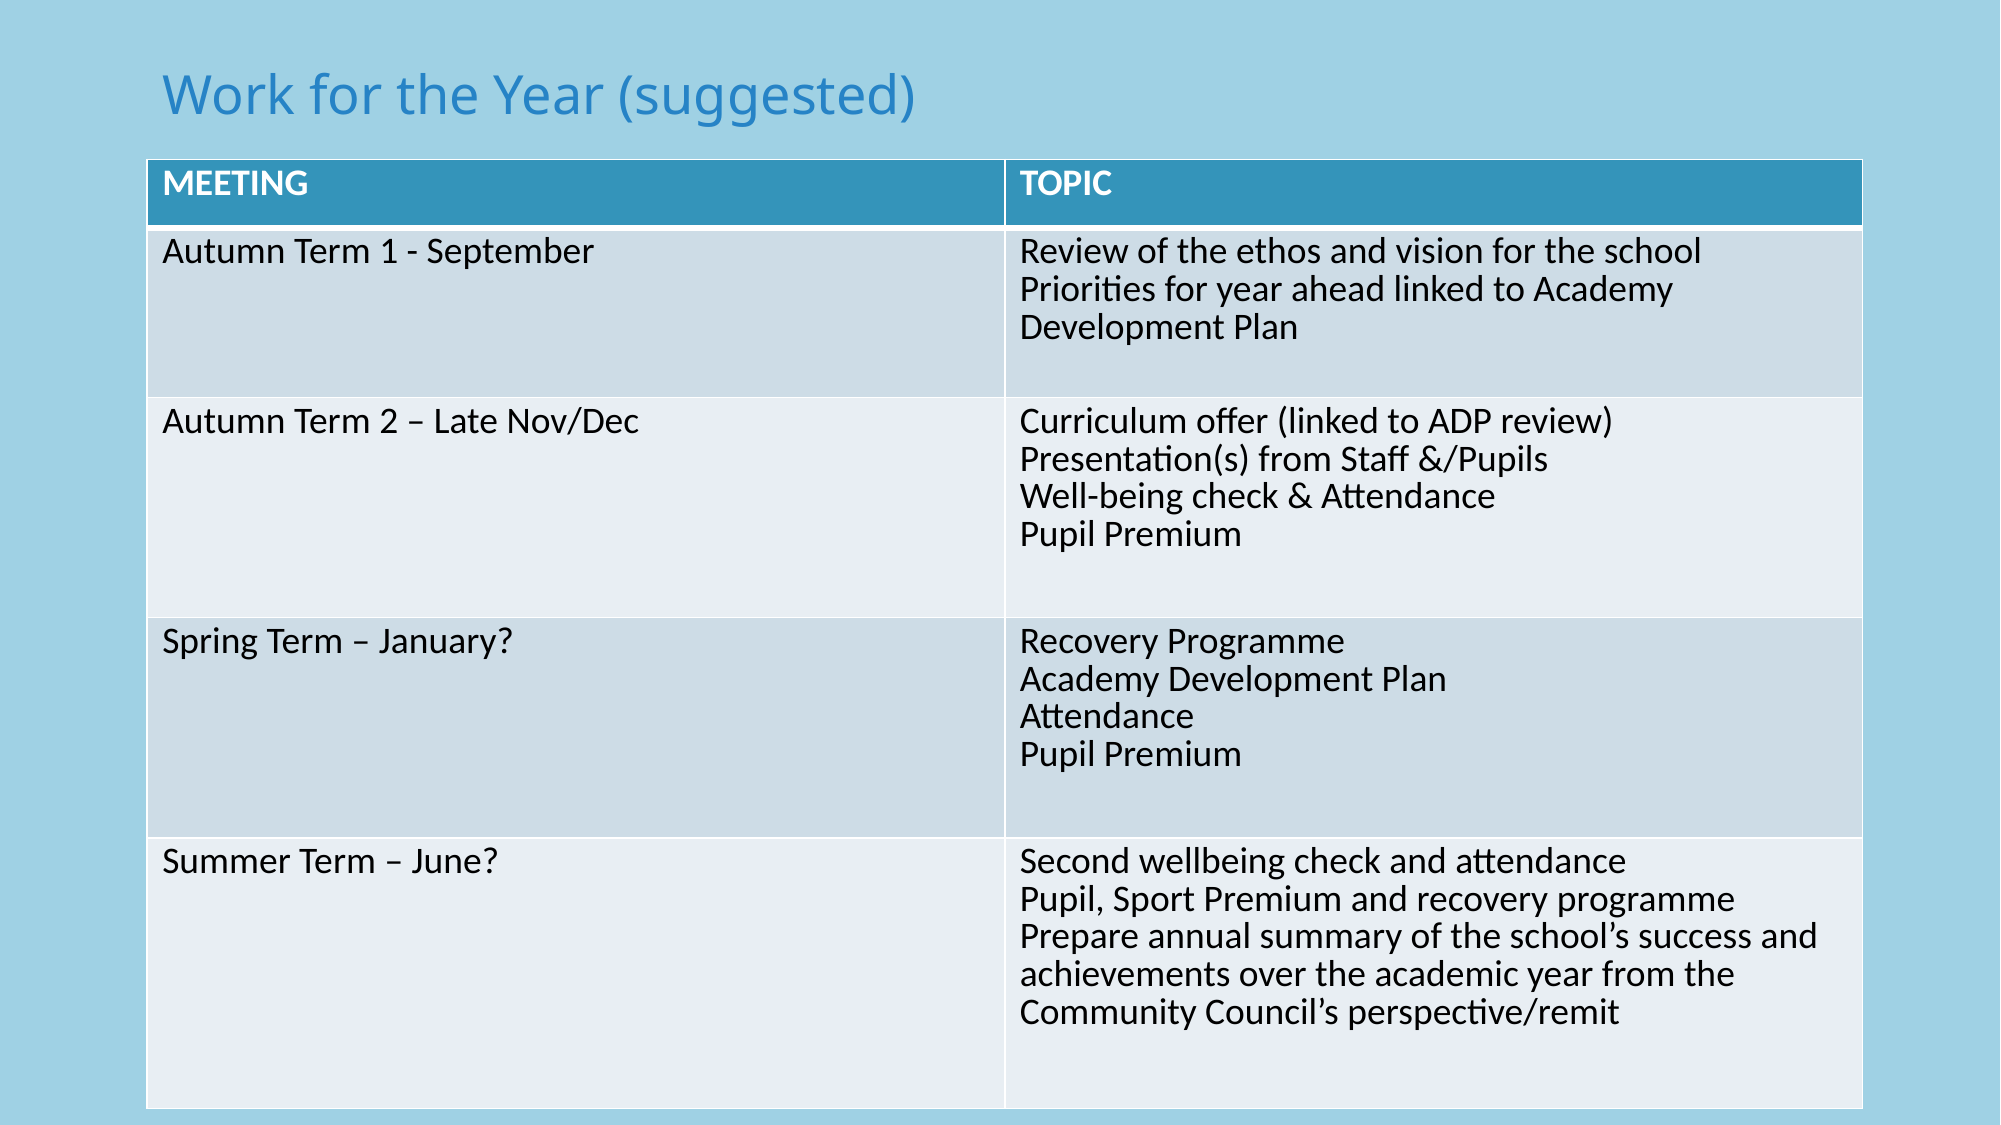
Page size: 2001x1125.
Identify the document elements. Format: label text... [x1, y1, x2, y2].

table_cell Autumn Term 1 - September [148, 231, 1004, 397]
table_cell Review of the ethos and vision for the school Priorities for year ahead linked to Academy Development Plan [1006, 231, 1862, 397]
title Work for the Year (suggested) [147, 59, 1863, 134]
table_cell Autumn Term 2 – Late Nov/Dec [148, 398, 1004, 617]
table_header MEETING [148, 160, 1004, 225]
table_cell Summer Term – June? [148, 839, 1004, 1108]
table_cell Spring Term – January? [148, 618, 1004, 837]
table_header TOPIC [1006, 160, 1862, 225]
table_cell Second wellbeing check and attendance Pupil, Sport Premium and recovery programme Prepare annual summary of the school’s success and achievements over the academic year from the Community Council’s perspective/remit [1006, 839, 1862, 1108]
table_cell Recovery Programme Academy Development Plan Attendance Pupil Premium [1006, 618, 1862, 837]
table_cell Curriculum offer (linked to ADP review) Presentation(s) from Staff &/Pupils Well-being check & Attendance Pupil Premium [1006, 398, 1862, 617]
